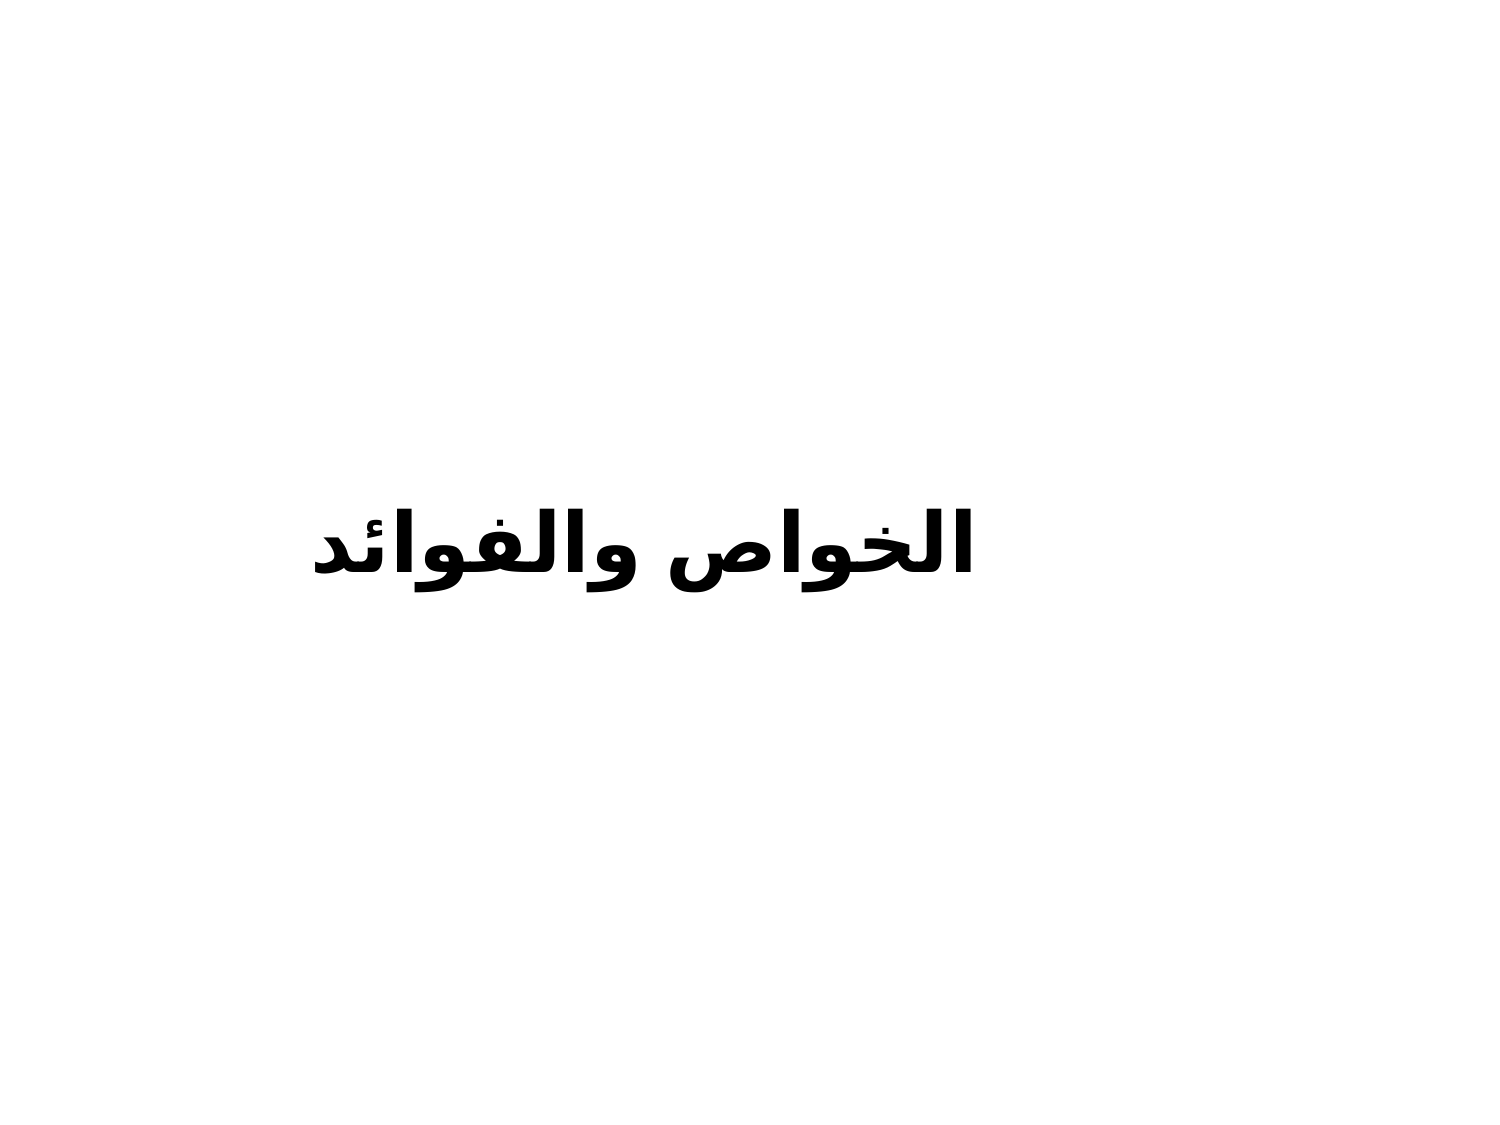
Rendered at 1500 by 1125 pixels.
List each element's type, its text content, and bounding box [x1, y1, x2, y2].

title الخواص والفوائد [281, 456, 1009, 622]
